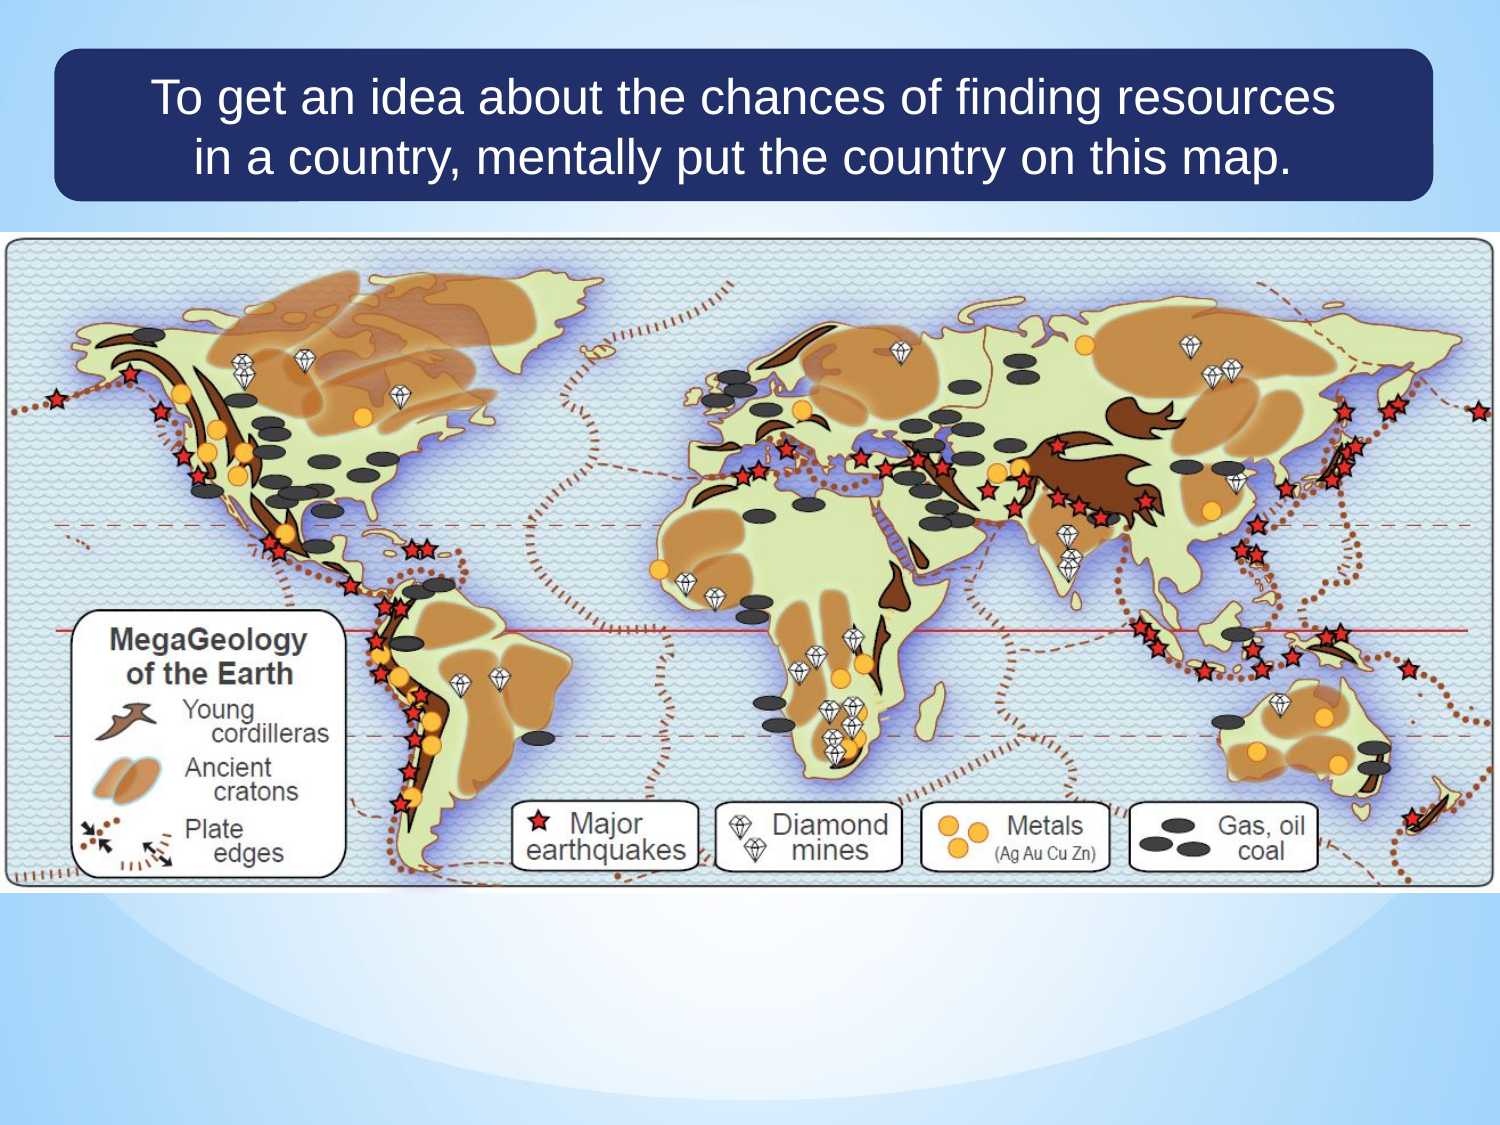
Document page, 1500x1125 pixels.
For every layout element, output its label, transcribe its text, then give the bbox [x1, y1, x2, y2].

text_box To get an idea about the chances of finding resources in a country, mentally put the country on this map. [54, 48, 1434, 202]
picture [0, 231, 1500, 893]
